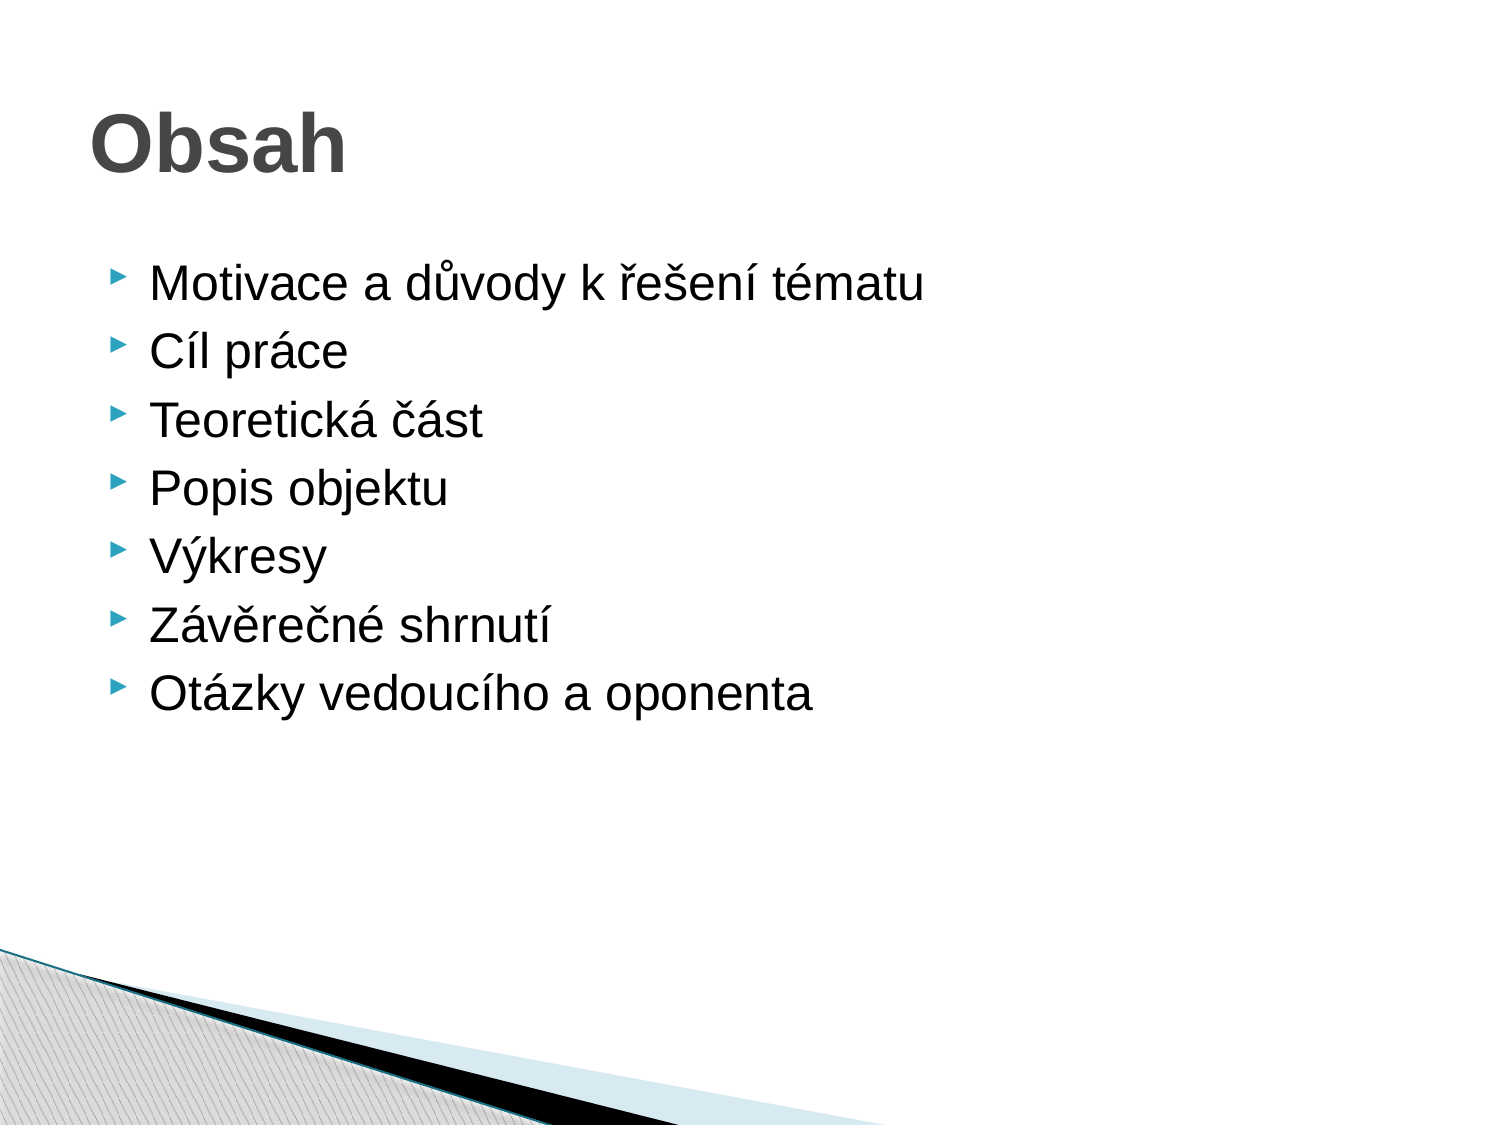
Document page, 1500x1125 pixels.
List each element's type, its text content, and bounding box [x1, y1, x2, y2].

list Motivace a důvody k řešení tématu Cíl práce Teoretická část Popis objektu Výkresy Závěrečné shrnutí Otázky vedoucího a oponenta [75, 243, 1425, 986]
title Obsah [75, 45, 1425, 233]
